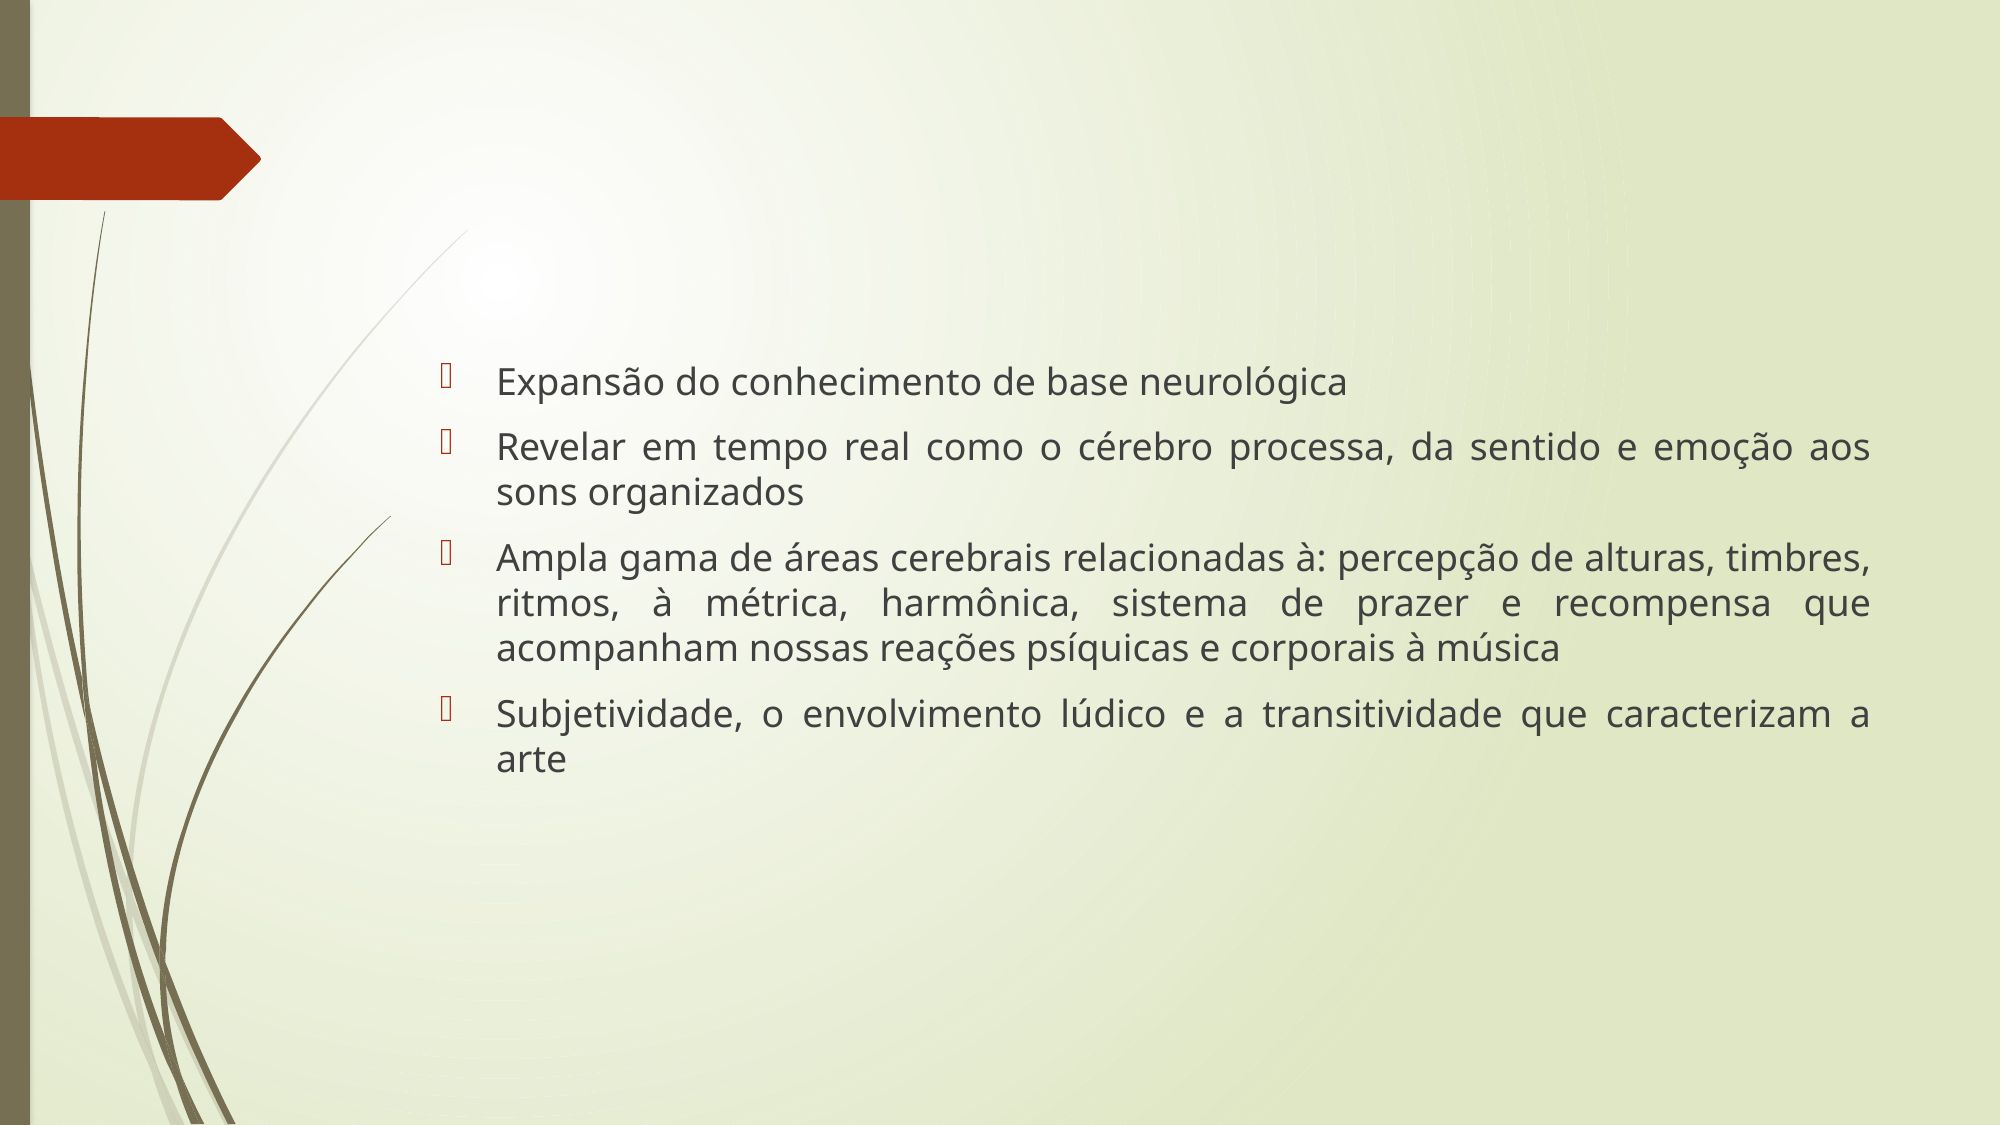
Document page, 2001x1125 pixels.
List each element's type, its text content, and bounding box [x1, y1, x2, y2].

list Expansão do conhecimento de base neurológica Revelar em tempo real como o cérebro processa, da sentido e emoção aos sons organizados Ampla gama de áreas cerebrais relacionadas à: percepção de alturas, timbres, ritmos, à métrica, harmônica, sistema de prazer e recompensa que acompanham nossas reações psíquicas e corporais à música Subjetividade, o envolvimento lúdico e a transitividade que caracterizam a arte [424, 350, 1888, 970]
